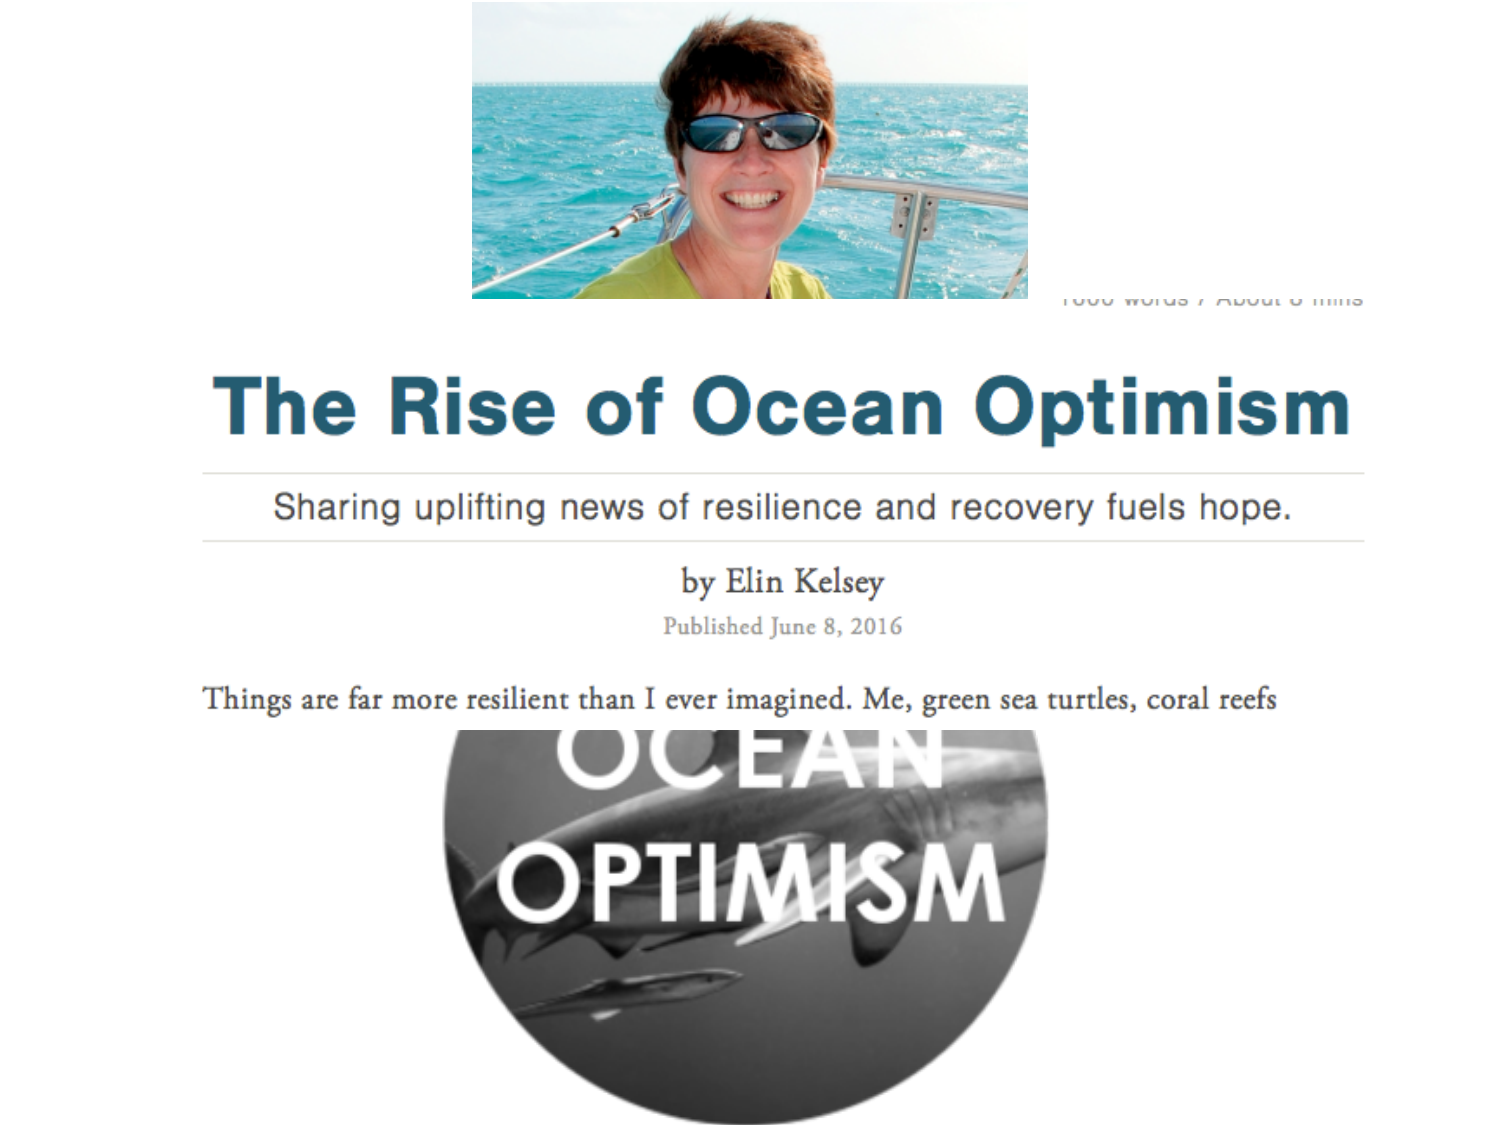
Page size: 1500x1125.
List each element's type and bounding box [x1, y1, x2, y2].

text_box [0, 299, 1500, 1125]
picture [472, 2, 1028, 299]
